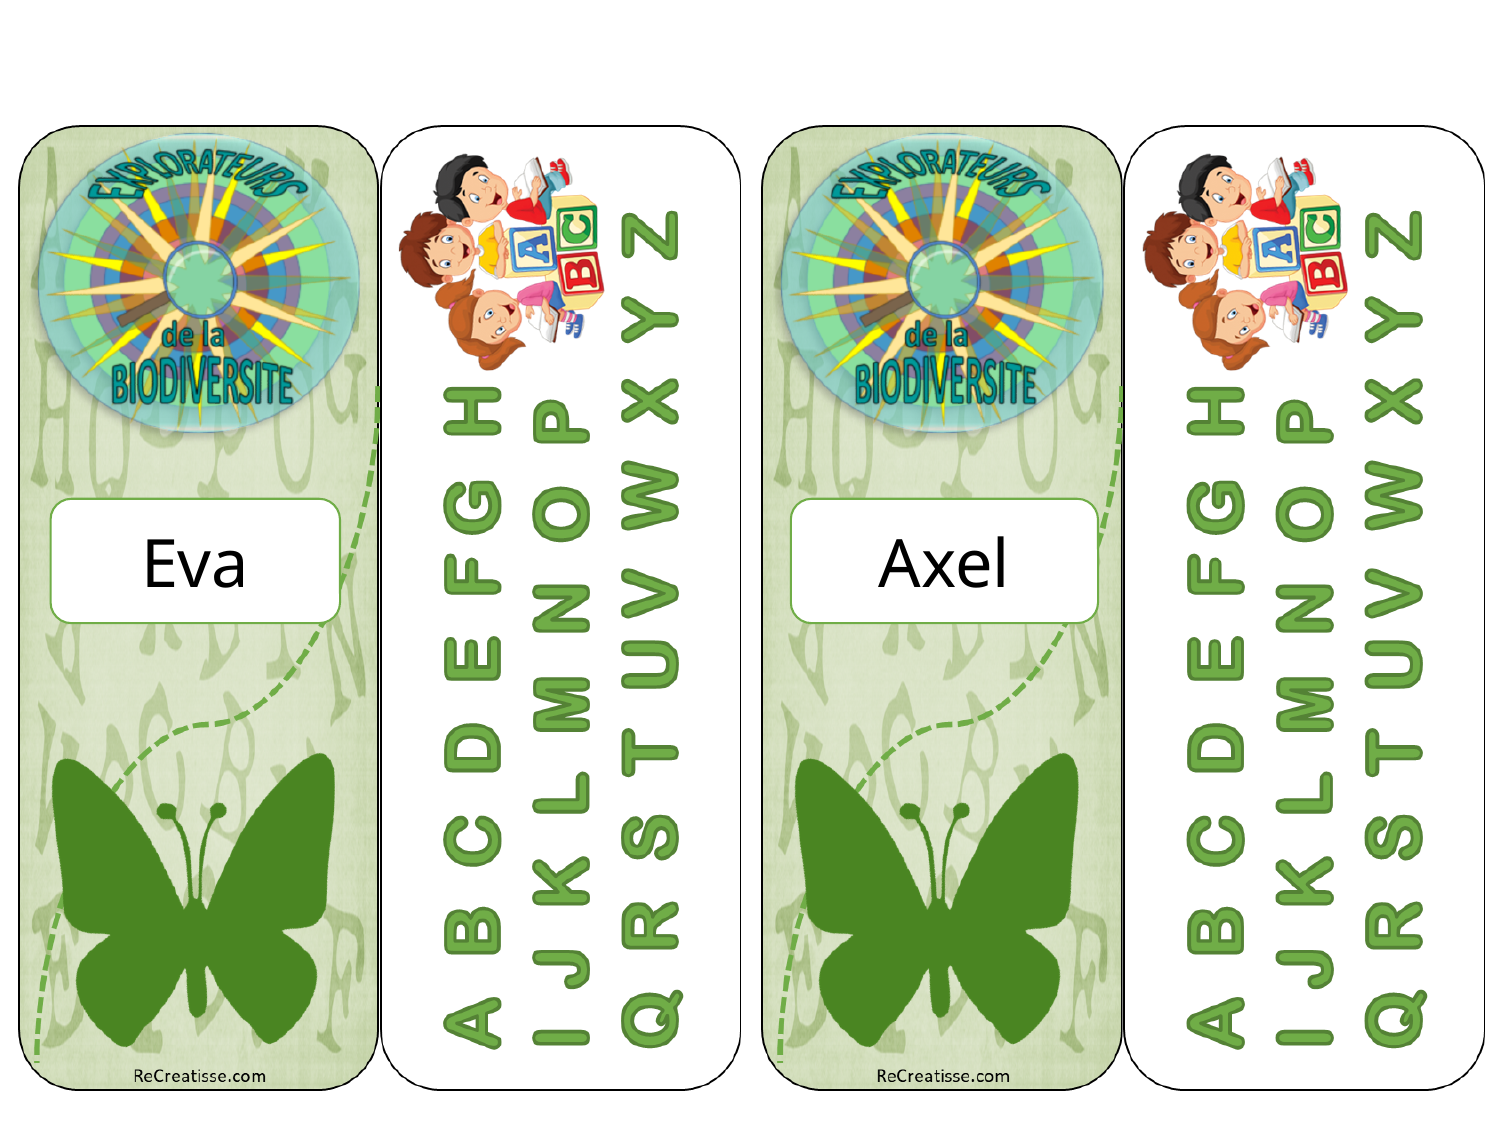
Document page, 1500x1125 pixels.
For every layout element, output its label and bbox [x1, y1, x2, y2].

picture [0, 124, 1485, 1125]
